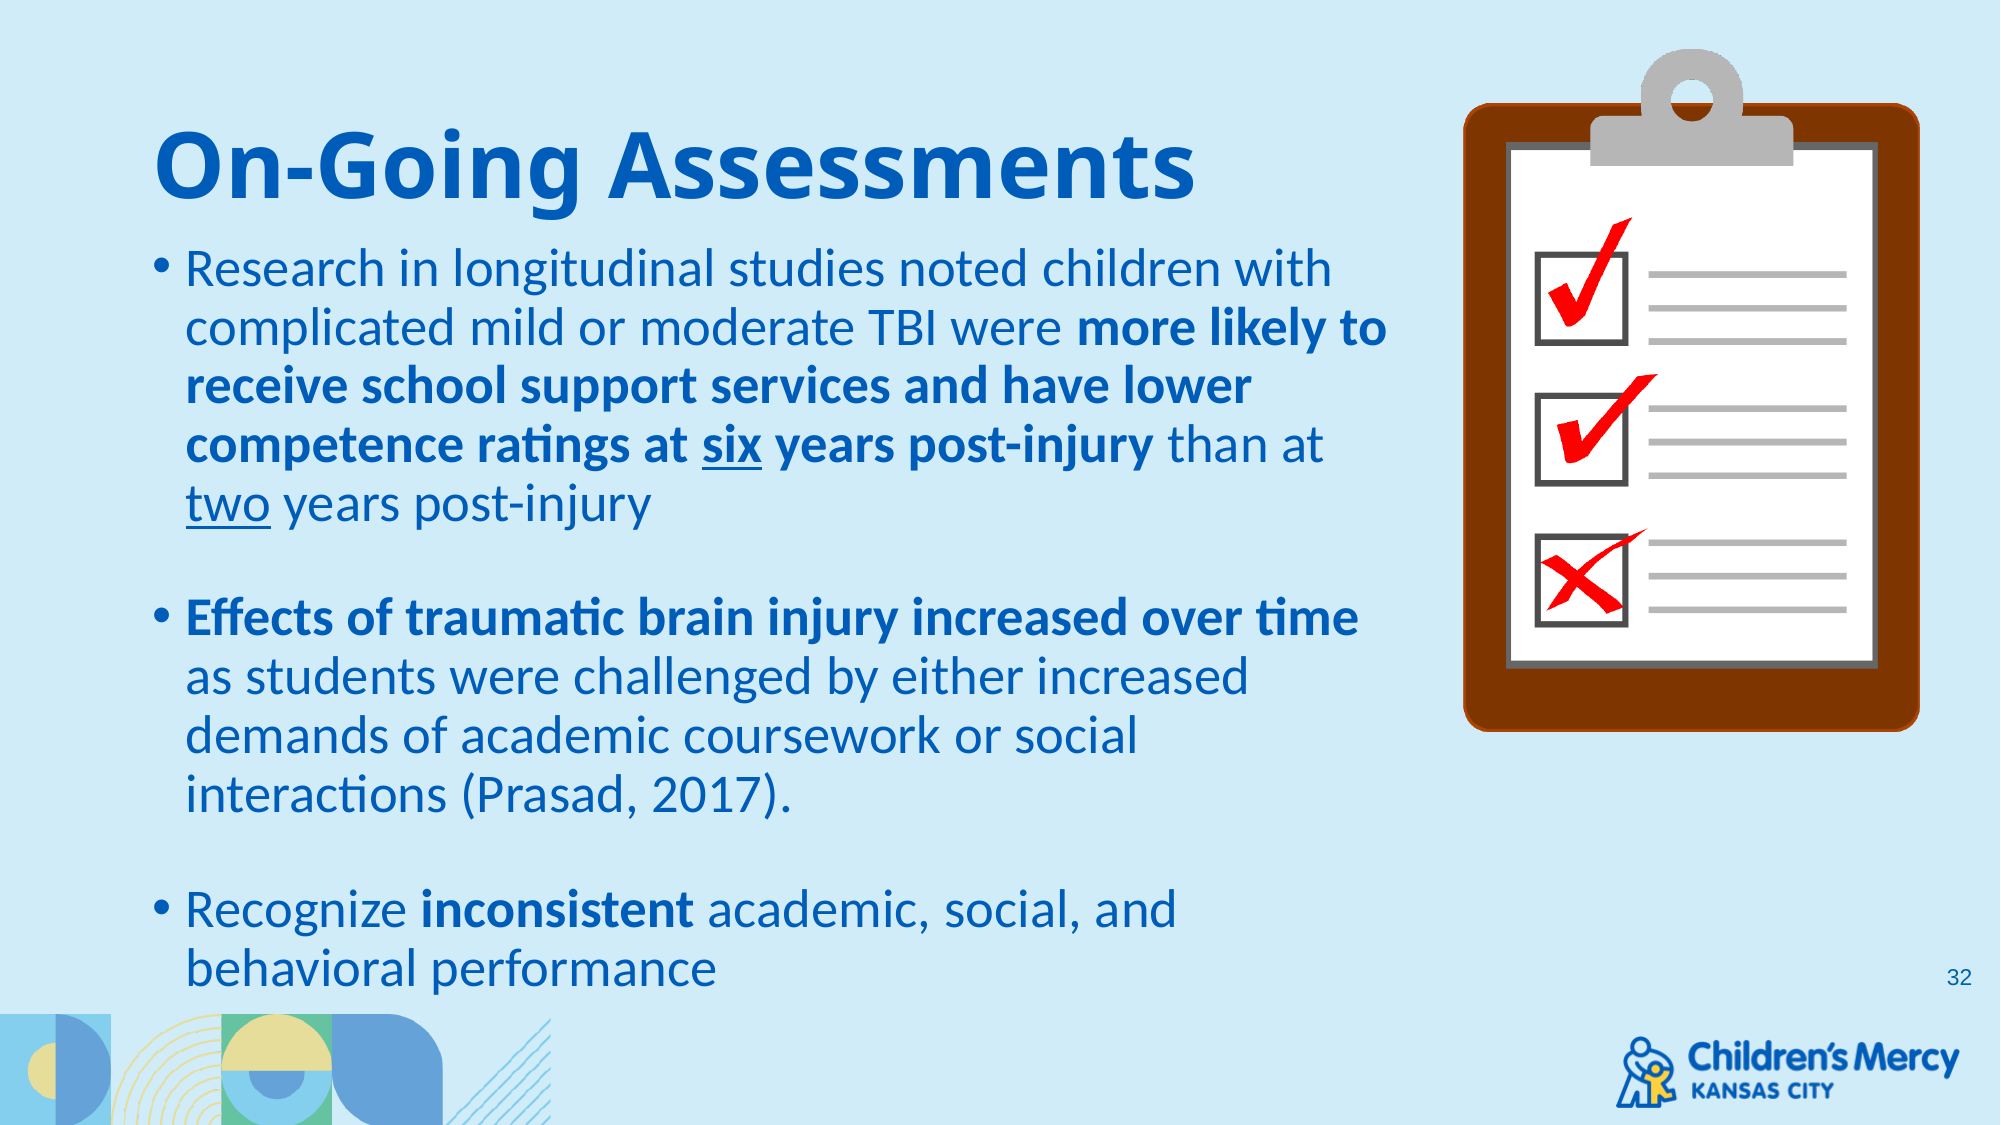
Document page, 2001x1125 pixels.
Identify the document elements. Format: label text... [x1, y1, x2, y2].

list Research in longitudinal studies noted children with complicated mild or moderate TBI were more likely to receive school support services and have lower competence ratings at six years post-injury than at two years post-injury Effects of traumatic brain injury increased over time as students were challenged by either increased demands of academic coursework or social interactions (Prasad, 2017). Recognize inconsistent academic, social, and behavioral performance [137, 231, 1407, 1007]
title On-Going Assessments [137, 59, 1462, 278]
picture [1616, 1036, 1960, 1108]
picture [1462, 49, 1920, 732]
slide_number 32 [1919, 946, 2000, 1007]
